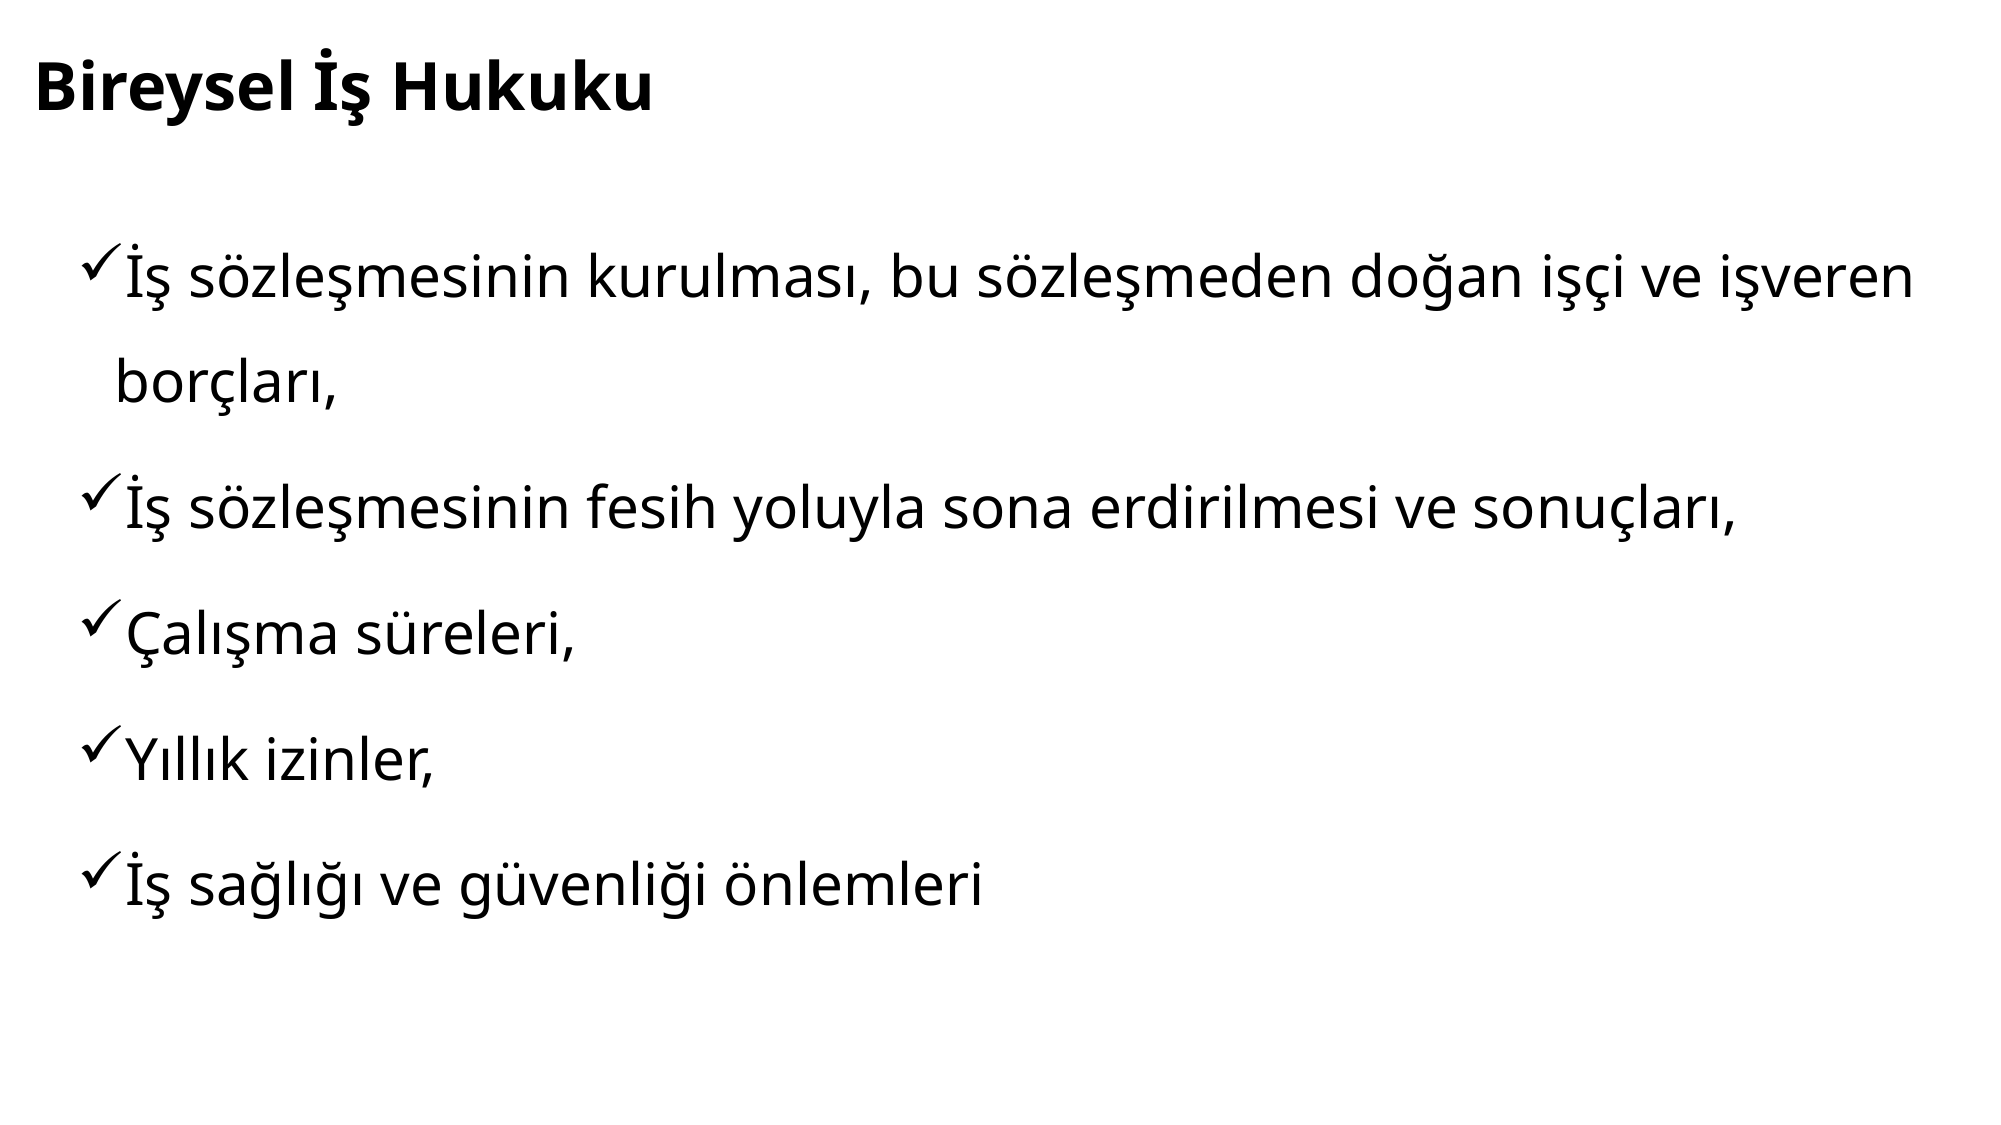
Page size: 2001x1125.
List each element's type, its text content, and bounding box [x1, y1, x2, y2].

list İş sözleşmesinin kurulması, bu sözleşmeden doğan işçi ve işveren borçları, İş sözleşmesinin fesih yoluyla sona erdirilmesi ve sonuçları, Çalışma süreleri, Yıllık izinler, İş sağlığı ve güvenliği önlemleri [62, 197, 1982, 1027]
title Bireysel İş Hukuku [18, 0, 1744, 197]
